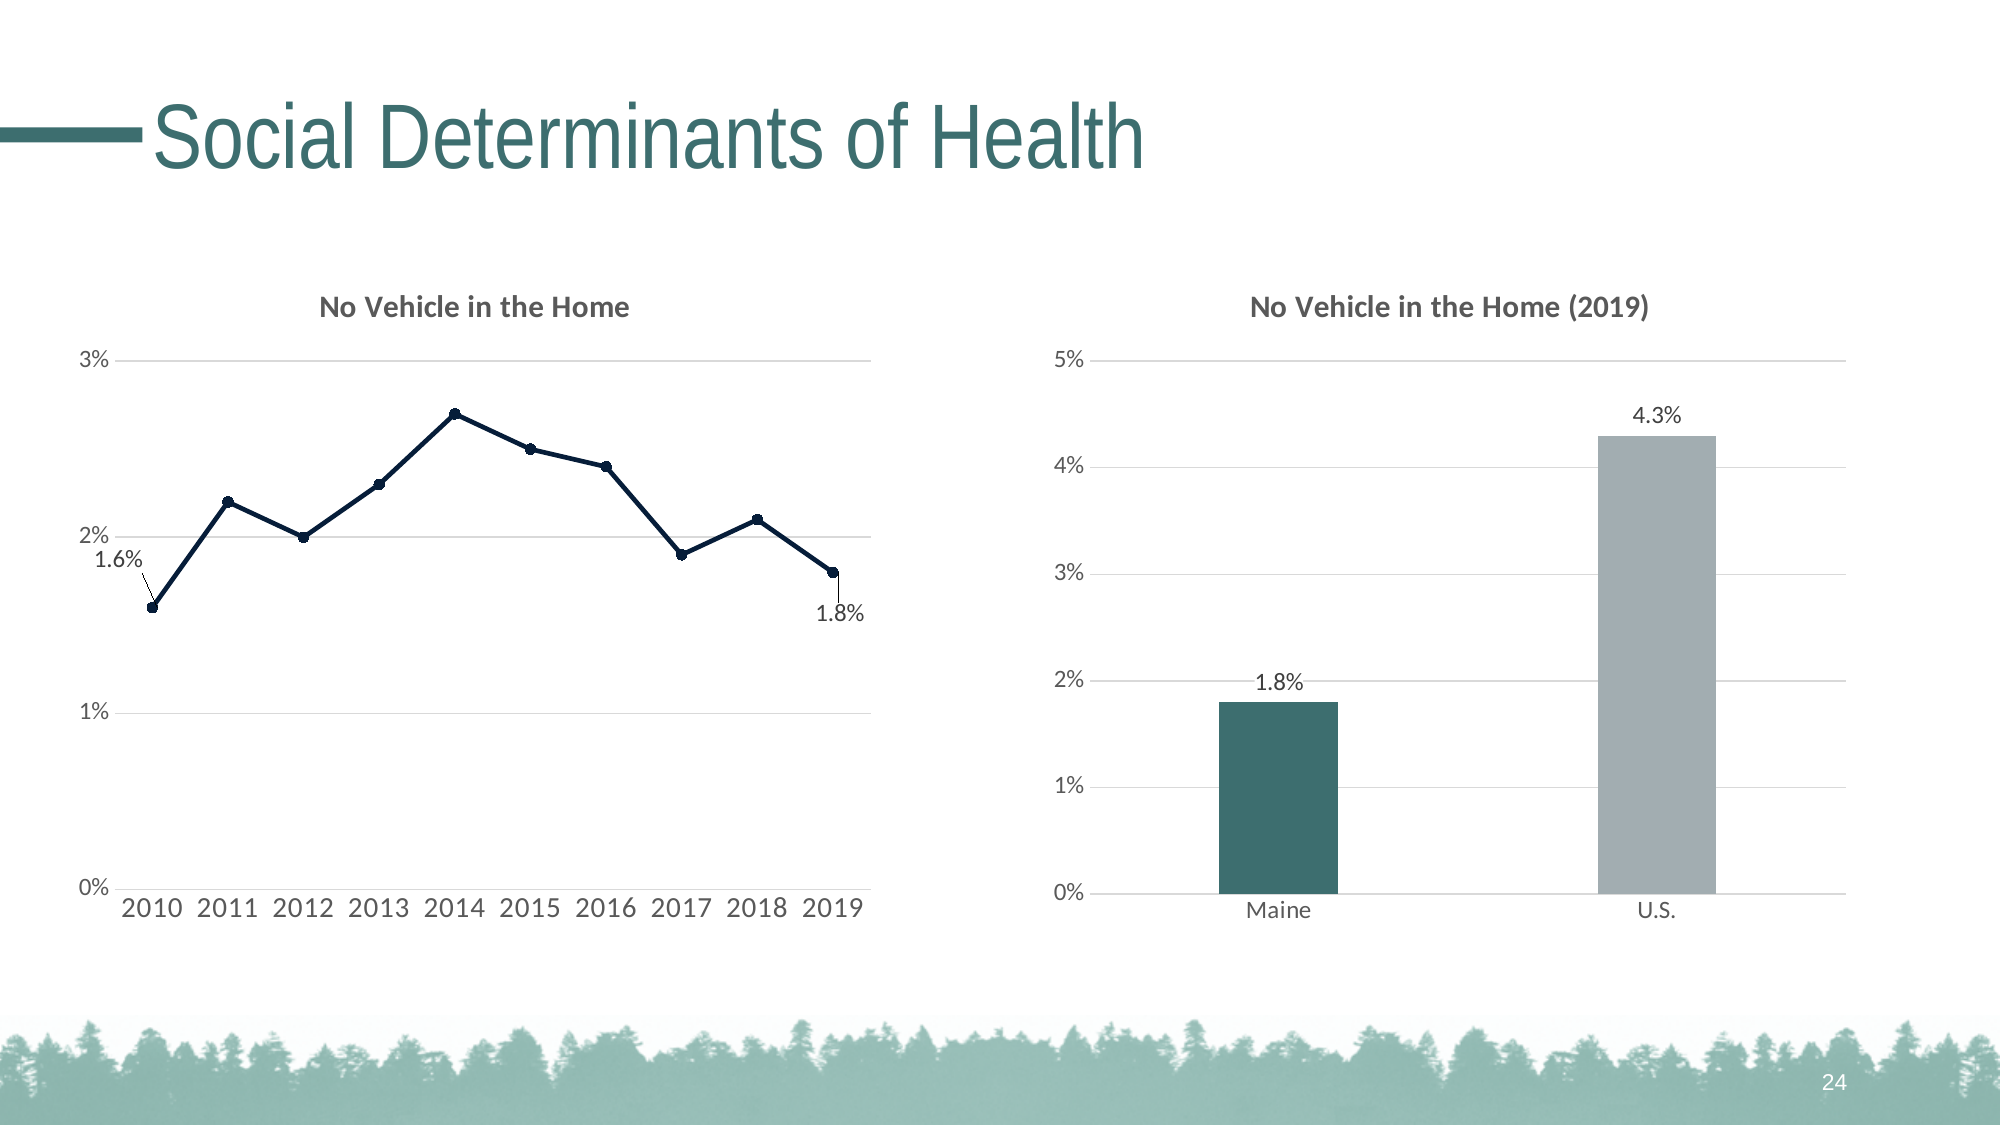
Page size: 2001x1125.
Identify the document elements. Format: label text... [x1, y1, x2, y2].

title Social Determinants of Health [137, 29, 1863, 248]
chart [1037, 263, 1863, 939]
slide_number 24 [1412, 1042, 1863, 1103]
chart [62, 263, 888, 939]
picture [0, 1015, 2000, 1125]
